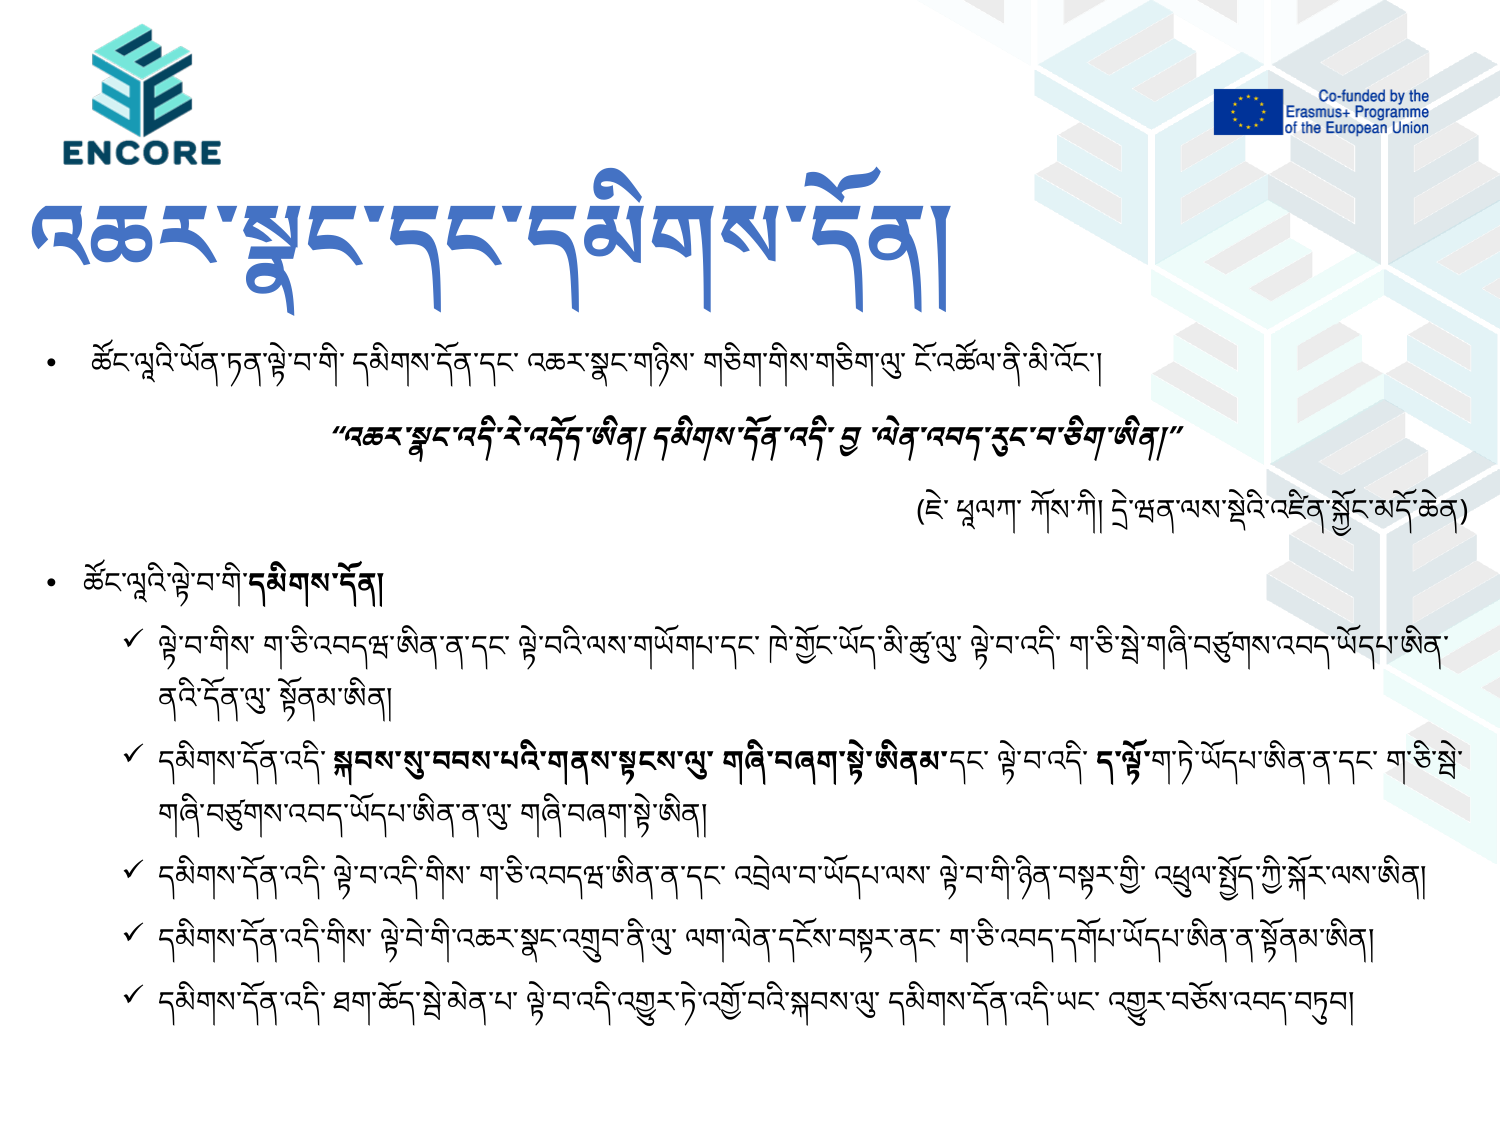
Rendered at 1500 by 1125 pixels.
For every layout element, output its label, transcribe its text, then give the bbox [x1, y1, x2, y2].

picture [0, 0, 1500, 1125]
title འཆར་སྣང་དང་དམིགས་དོན། [13, 173, 1500, 305]
text_box ཚོང་ལཱའི་ཡོན་ཏན་ལྟེ་བ་གི་ དམིགས་དོན་དང་ འཆར་སྣང་གཉིས་ གཅིག་གིས་གཅིག་ལུ་ ངོ་འཚོལ་ནི་མི་འོང་། “འཆར་སྣང་འདི་རེ་འདོད་ཨིན། དམིགས་དོན་འདི་ བྱ ་ལེན་འབད་རུང་བ་ཅིག་ཨིན།” (ཇེ་ ཕཱལཀ་ ཀོས་ཀི། དྲེ་ཝན་ལས་སྡེའི་འཛིན་སྐྱོང་མདོ་ཆེན) ཚོང་ལཱའི་ལྟེ་བ་གི་དམིགས་དོན། ལྟེ་བ་གིས་ ག་ཅི་འབདཝ་ཨིན་ན་དང་ ལྟེ་བའི་ལས་གཡོགཔ་དང་ ཁེ་གྱོང་ཡོད་མི་ཚུ་ལུ་ ལྟེ་བ་འདི་ ག་ཅི་སྦེ་གཞི་བཙུགས་འབད་ཡོདཔ་ཨིན་ནའི་དོན་ལུ་ སྟོནམ་ཨིན། དམིགས་དོན་འདི་ སྐབས་སུ་བབས་པའི་གནས་སྟངས་ལུ་ གཞི་བཞག་སྟེ་ཨིནམ་དང་ ལྟེ་བ་འདི་ ད་ལྟོ་ག་ཏེ་ཡོདཔ་ཨིན་ན་དང་ ག་ཅི་སྦེ་གཞི་བཙུགས་འབད་ཡོདཔ་ཨིན་ན་ལུ་ གཞི་བཞག་སྟེ་ཨིན། དམིགས་དོན་འདི་ ལྟེ་བ་འདི་གིས་ ག་ཅི་འབདཝ་ཨིན་ན་དང་ འབྲེལ་བ་ཡོདཔ་ལས་ ལྟེ་བ་གི་ཉིན་བསྟར་གྱི་ འཕྲུལ་སྤྱོད་ཀྱི་སྐོར་ལས་ཨིན། དམིགས་དོན་འདི་གིས་ ལྟེ་བེ་གི་འཆར་སྣང་འགྲུབ་ནི་ལུ་ ལག་ལེན་དངོས་བསྟར་ནང་ ག་ཅི་འབད་དགོཔ་ཡོདཔ་ཨིན་ན་སྟོནམ་ཨིན། དམིགས་དོན་འདི་ ཐག་ཆོད་སྦེ་མེན་པ་ ལྟེ་བ་འདི་འགྱུར་ཏེ་འགྱོ་བའི་སྐབས་ལུ་ དམིགས་དོན་འདི་ཡང་ འགྱུར་བཅོས་འབད་བཏུབ། [31, 319, 1484, 1048]
